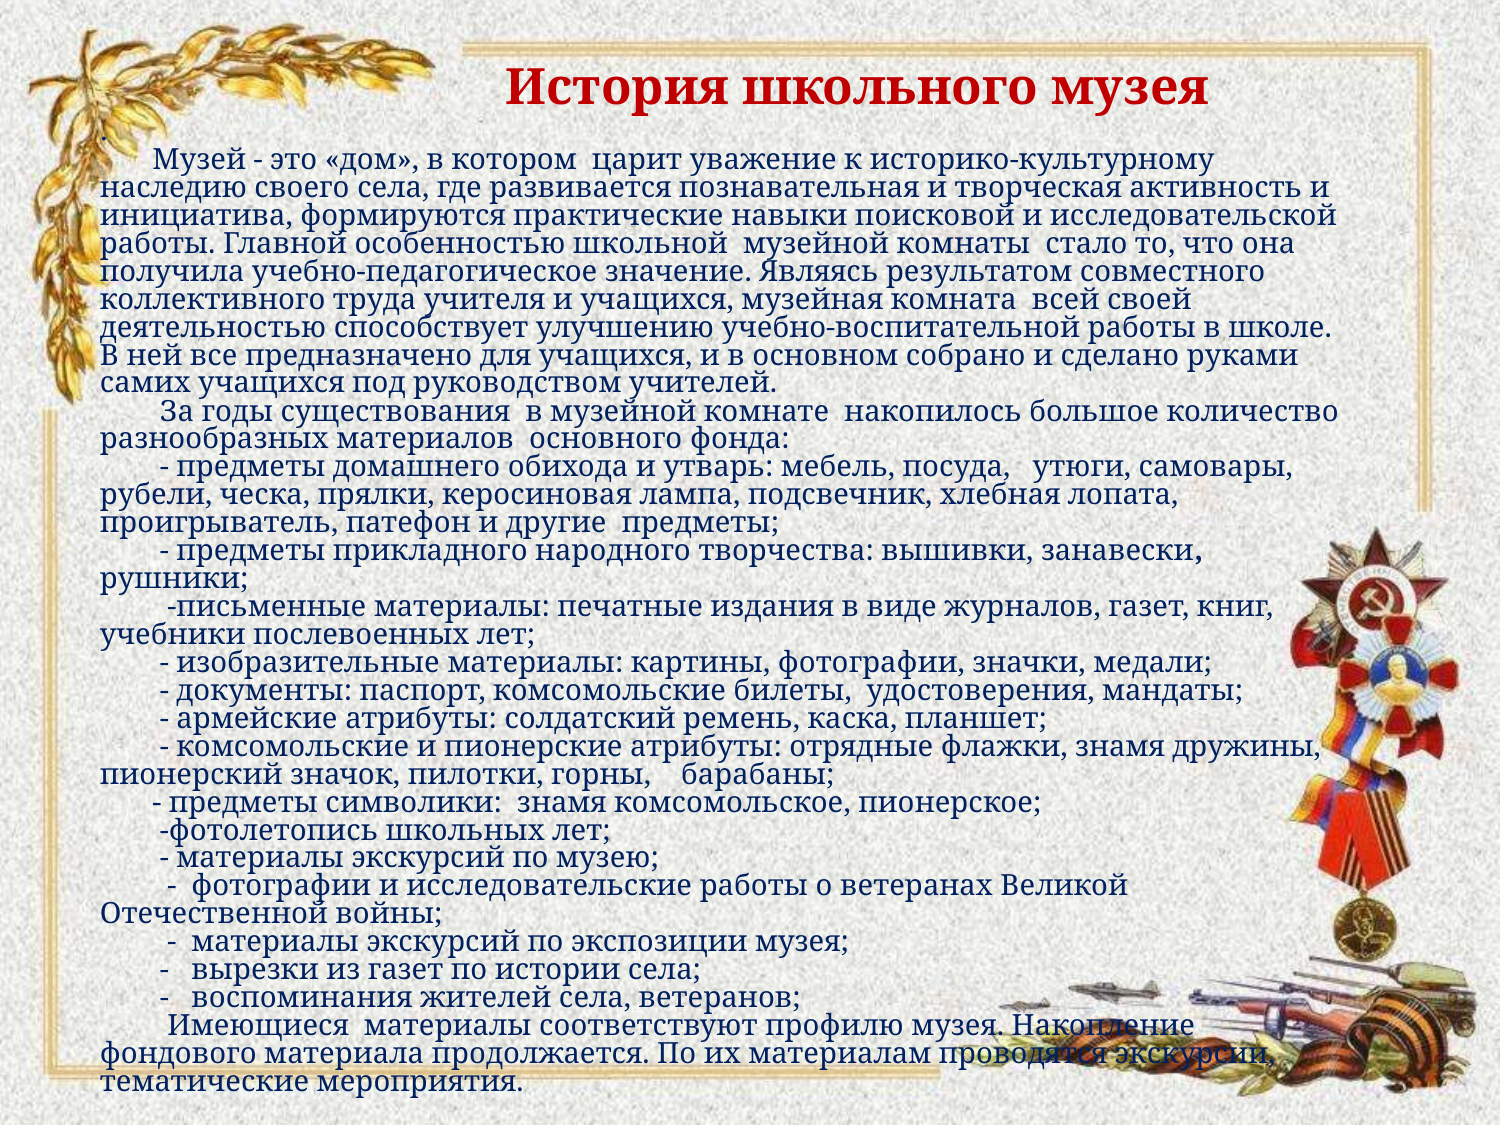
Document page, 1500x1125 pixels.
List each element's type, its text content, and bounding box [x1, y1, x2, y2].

list . Музей - это «дом», в котором царит уважение к историко-культурному наследию своего села, где развивается познавательная и творческая активность и инициатива, формируются практические навыки поисковой и исследовательской работы. Главной особенностью школьной музейной комнаты стало то, что она получила учебно-педагогическое значение. Являясь результатом совместного коллективного труда учителя и учащихся, музейная комната всей своей деятельностью способствует улучшению учебно-воспитательной работы в школе. В ней все предназначено для учащихся, и в основном собрано и сделано руками самих учащихся под руководством учителей. За годы существования в музейной комнате накопилось большое количество разнообразных материалов основного фонда: - предметы домашнего обихода и утварь: мебель, посуда, утюги, самовары, рубели, ческа, прялки, керосиновая лампа, подсвечник, хлебная лопата, проигрыватель, патефон и другие предметы; - предметы прикладного народного творчества: вышивки, занавески, рушники; -письменные материалы: печатные издания в виде журналов, газет, книг, учебники послевоенных лет; - изобразительные материалы: картины, фотографии, значки, медали; - документы: паспорт, комсомольские билеты, удостоверения, мандаты; - армейские атрибуты: солдатский ремень, каска, планшет; - комсомольские и пионерские атрибуты: отрядные флажки, знамя дружины, пионерский значок, пилотки, горны, барабаны; - предметы символики: знамя комсомольское, пионерское; -фотолетопись школьных лет; - материалы экскурсий по музею; - фотографии и исследовательские работы о ветеранах Великой Отечественной войны; - материалы экскурсий по экспозиции музея; - вырезки из газет по истории села; - воспоминания жителей села, ветеранов; Имеющиеся материалы соответствуют профилю музея. Накопление фондового материала продолжается. По их материалам проводятся экскурсии, тематические мероприятия. [99, 115, 1350, 1125]
title История школьного музея [313, 54, 1376, 116]
picture [0, 0, 1500, 1125]
